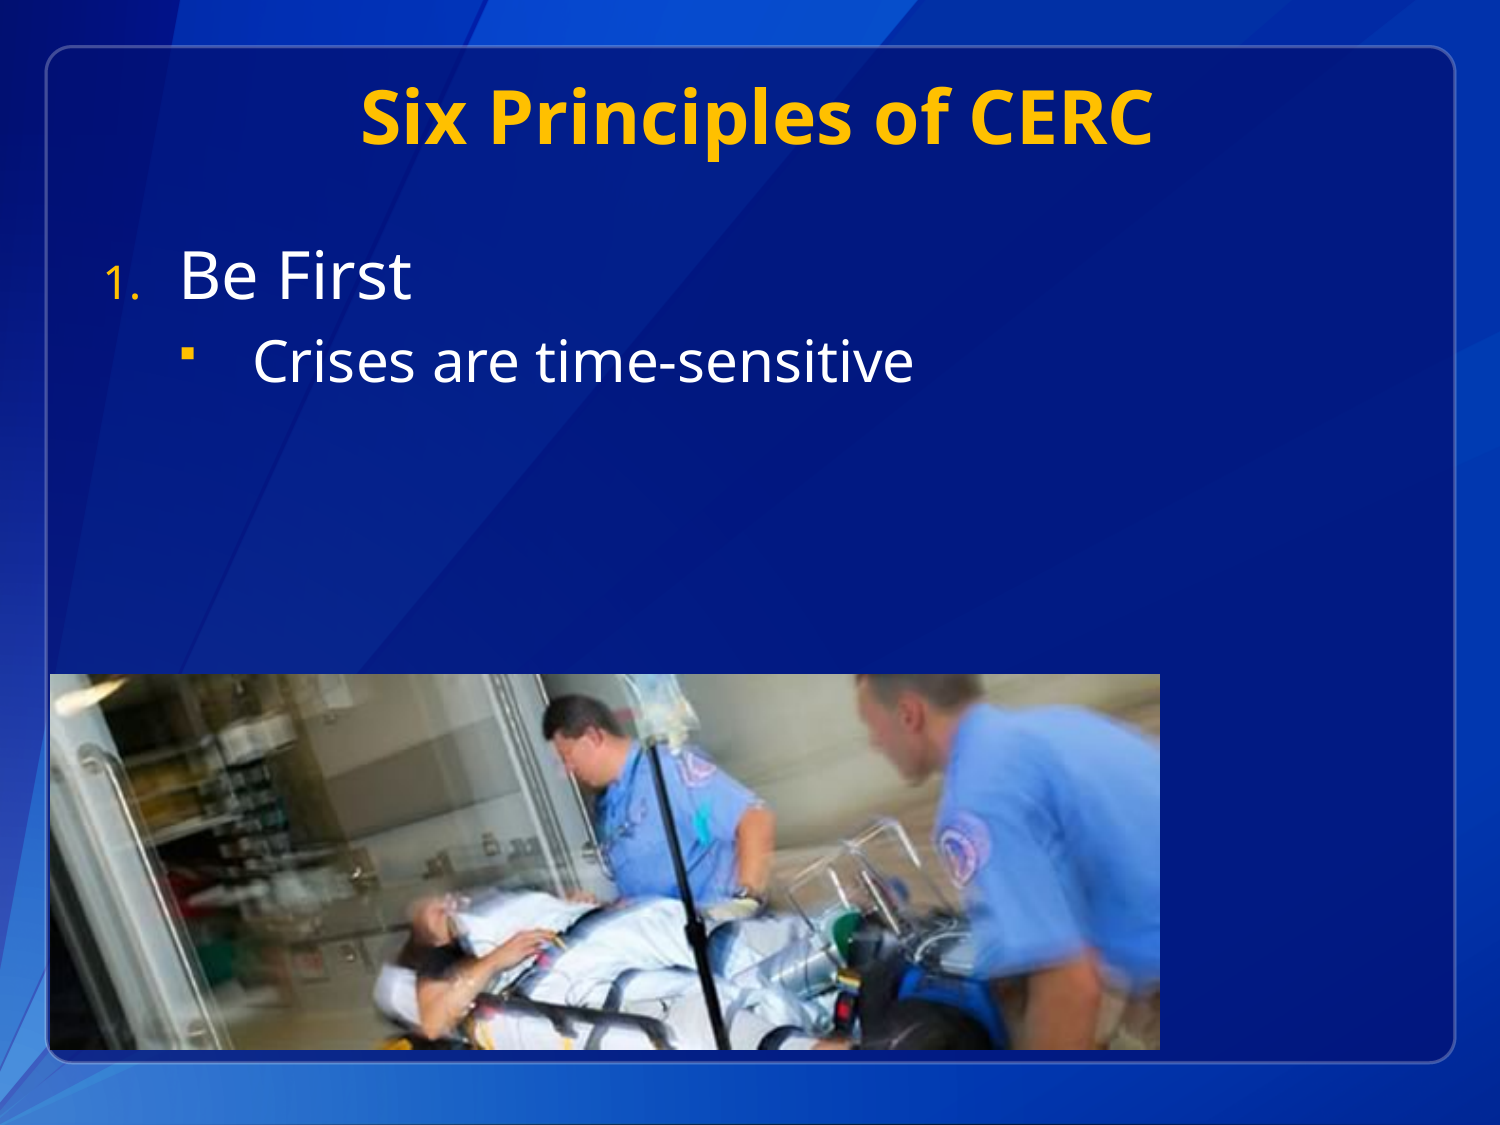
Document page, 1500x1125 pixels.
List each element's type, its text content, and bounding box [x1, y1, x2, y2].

list Be First Crises are time-sensitive [87, 224, 1413, 900]
title Six Principles of CERC [50, 62, 1450, 188]
picture [0, 0, 1500, 1125]
